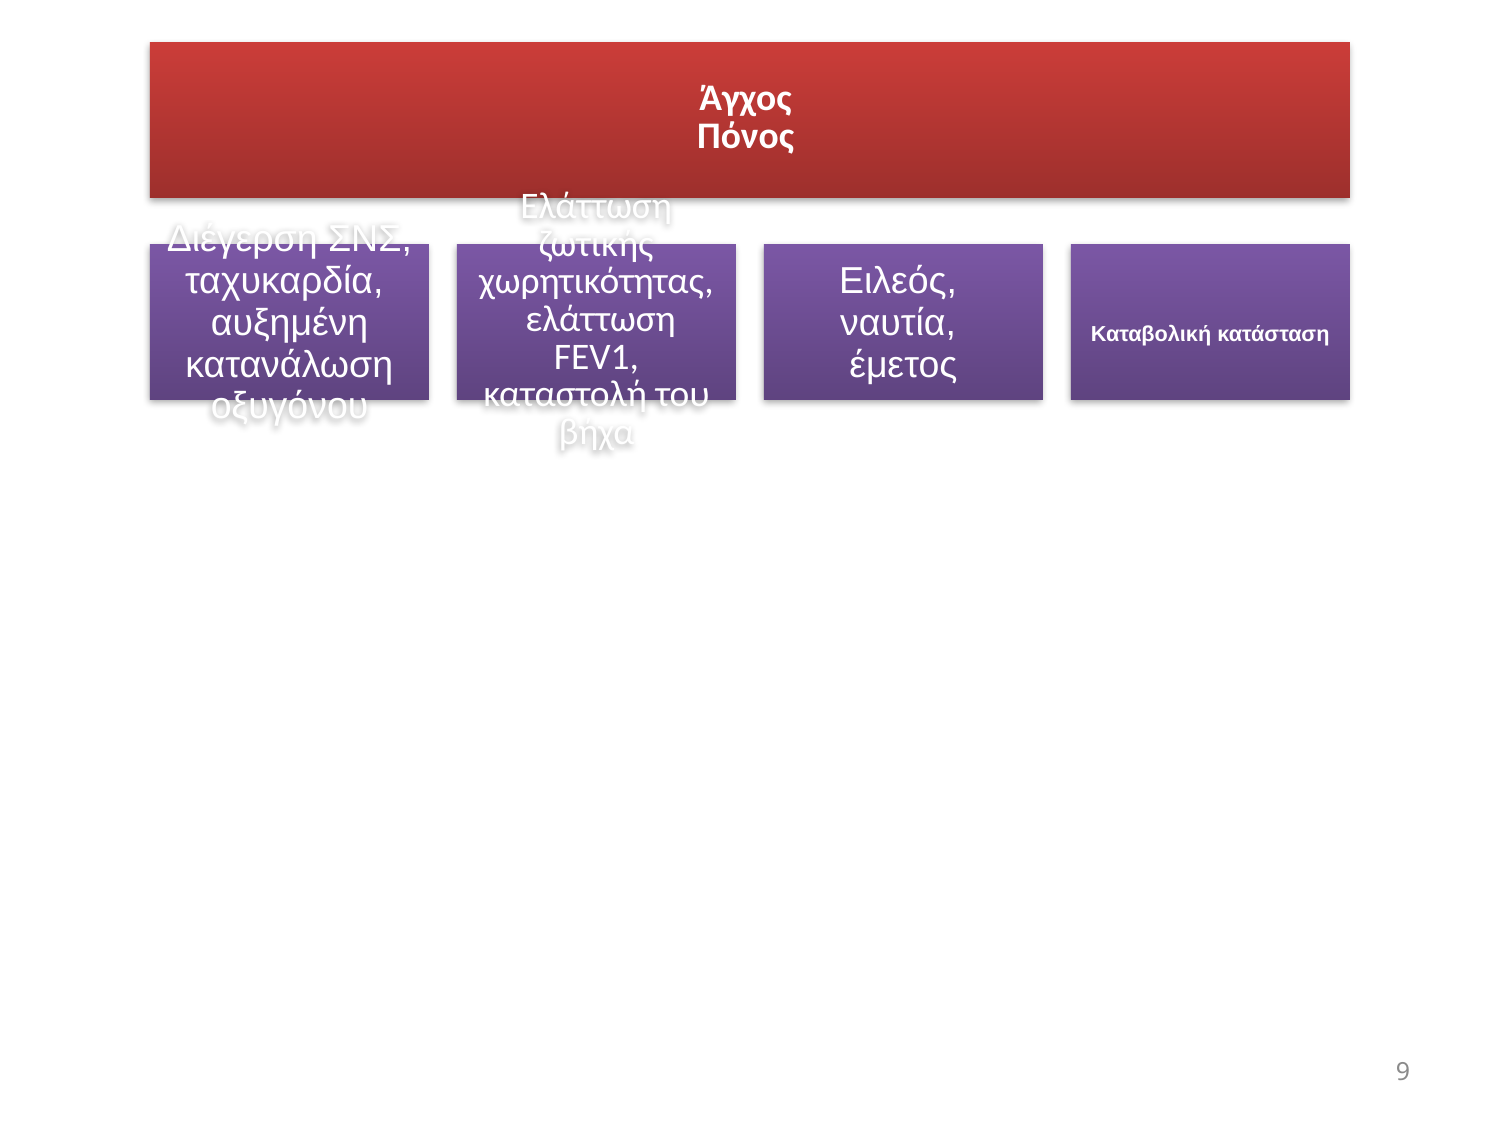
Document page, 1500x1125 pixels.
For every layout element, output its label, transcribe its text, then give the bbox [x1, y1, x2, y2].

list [0, 42, 1500, 1006]
slide_number 9 [1074, 1042, 1425, 1103]
